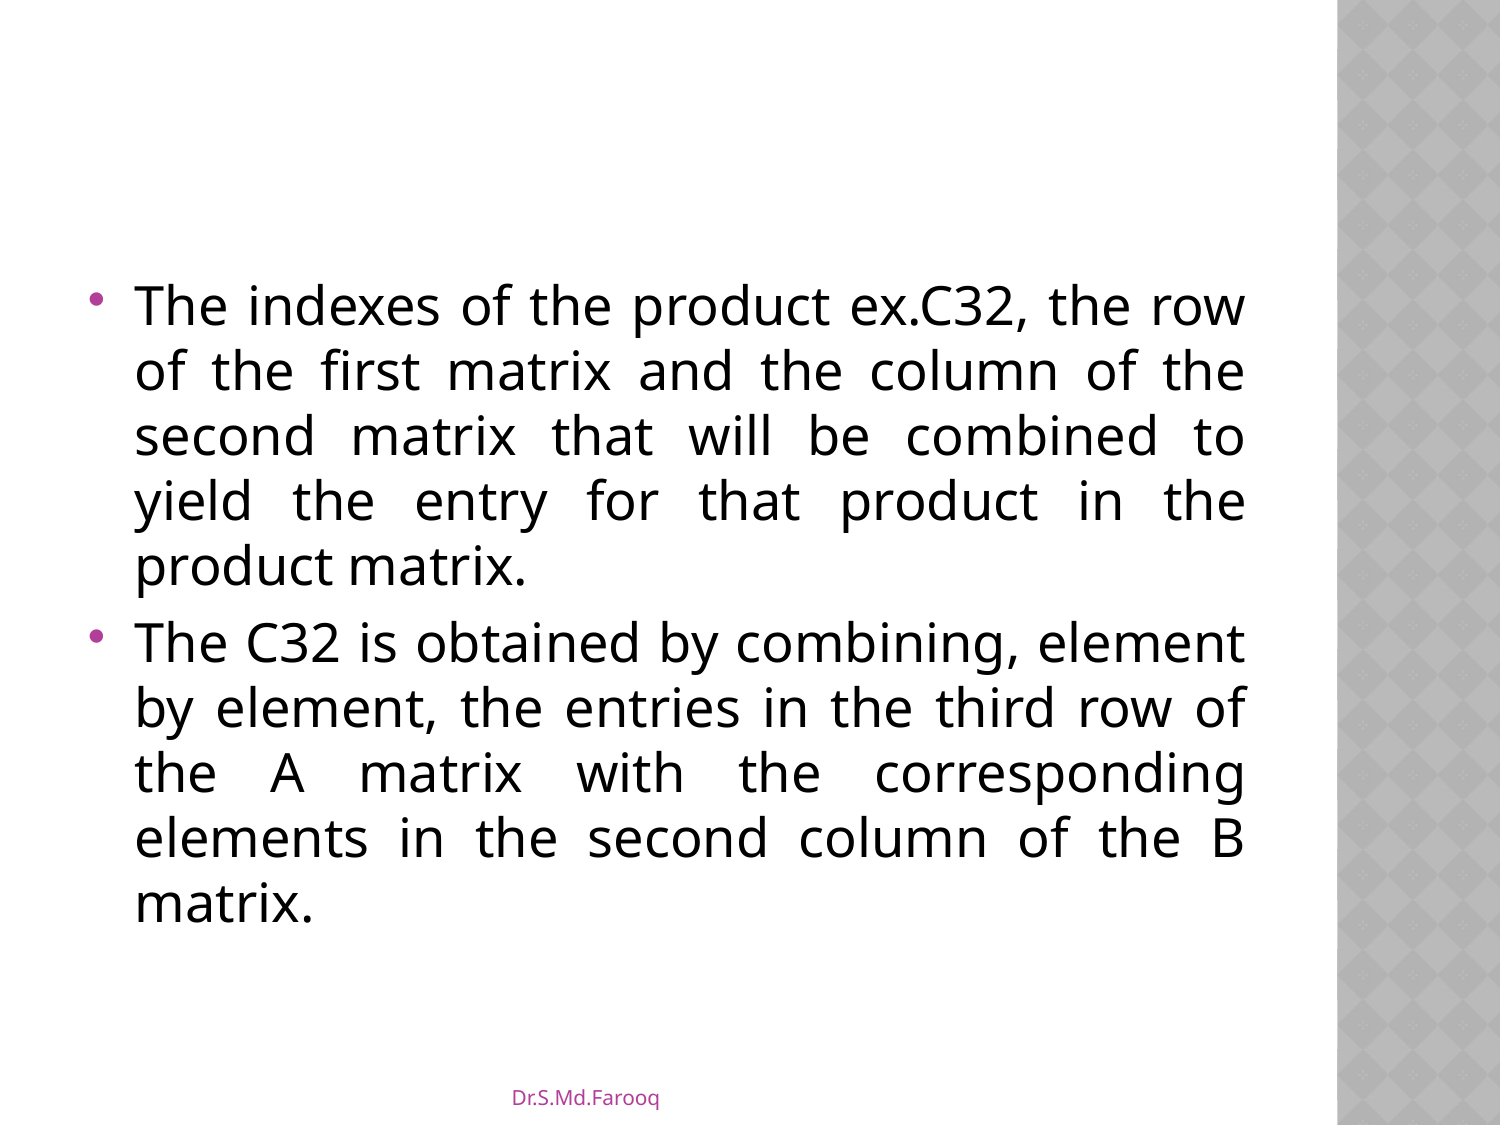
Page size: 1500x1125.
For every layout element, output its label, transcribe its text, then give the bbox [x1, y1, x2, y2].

footer Dr.S.Md.Farooq [75, 1075, 675, 1114]
list The indexes of the product ex.C32, the row of the first matrix and the column of the second matrix that will be combined to yield the entry for that product in the product matrix. The C32 is obtained by combining, element by element, the entries in the third row of the A matrix with the corresponding elements in the second column of the B matrix. [75, 264, 1263, 1059]
